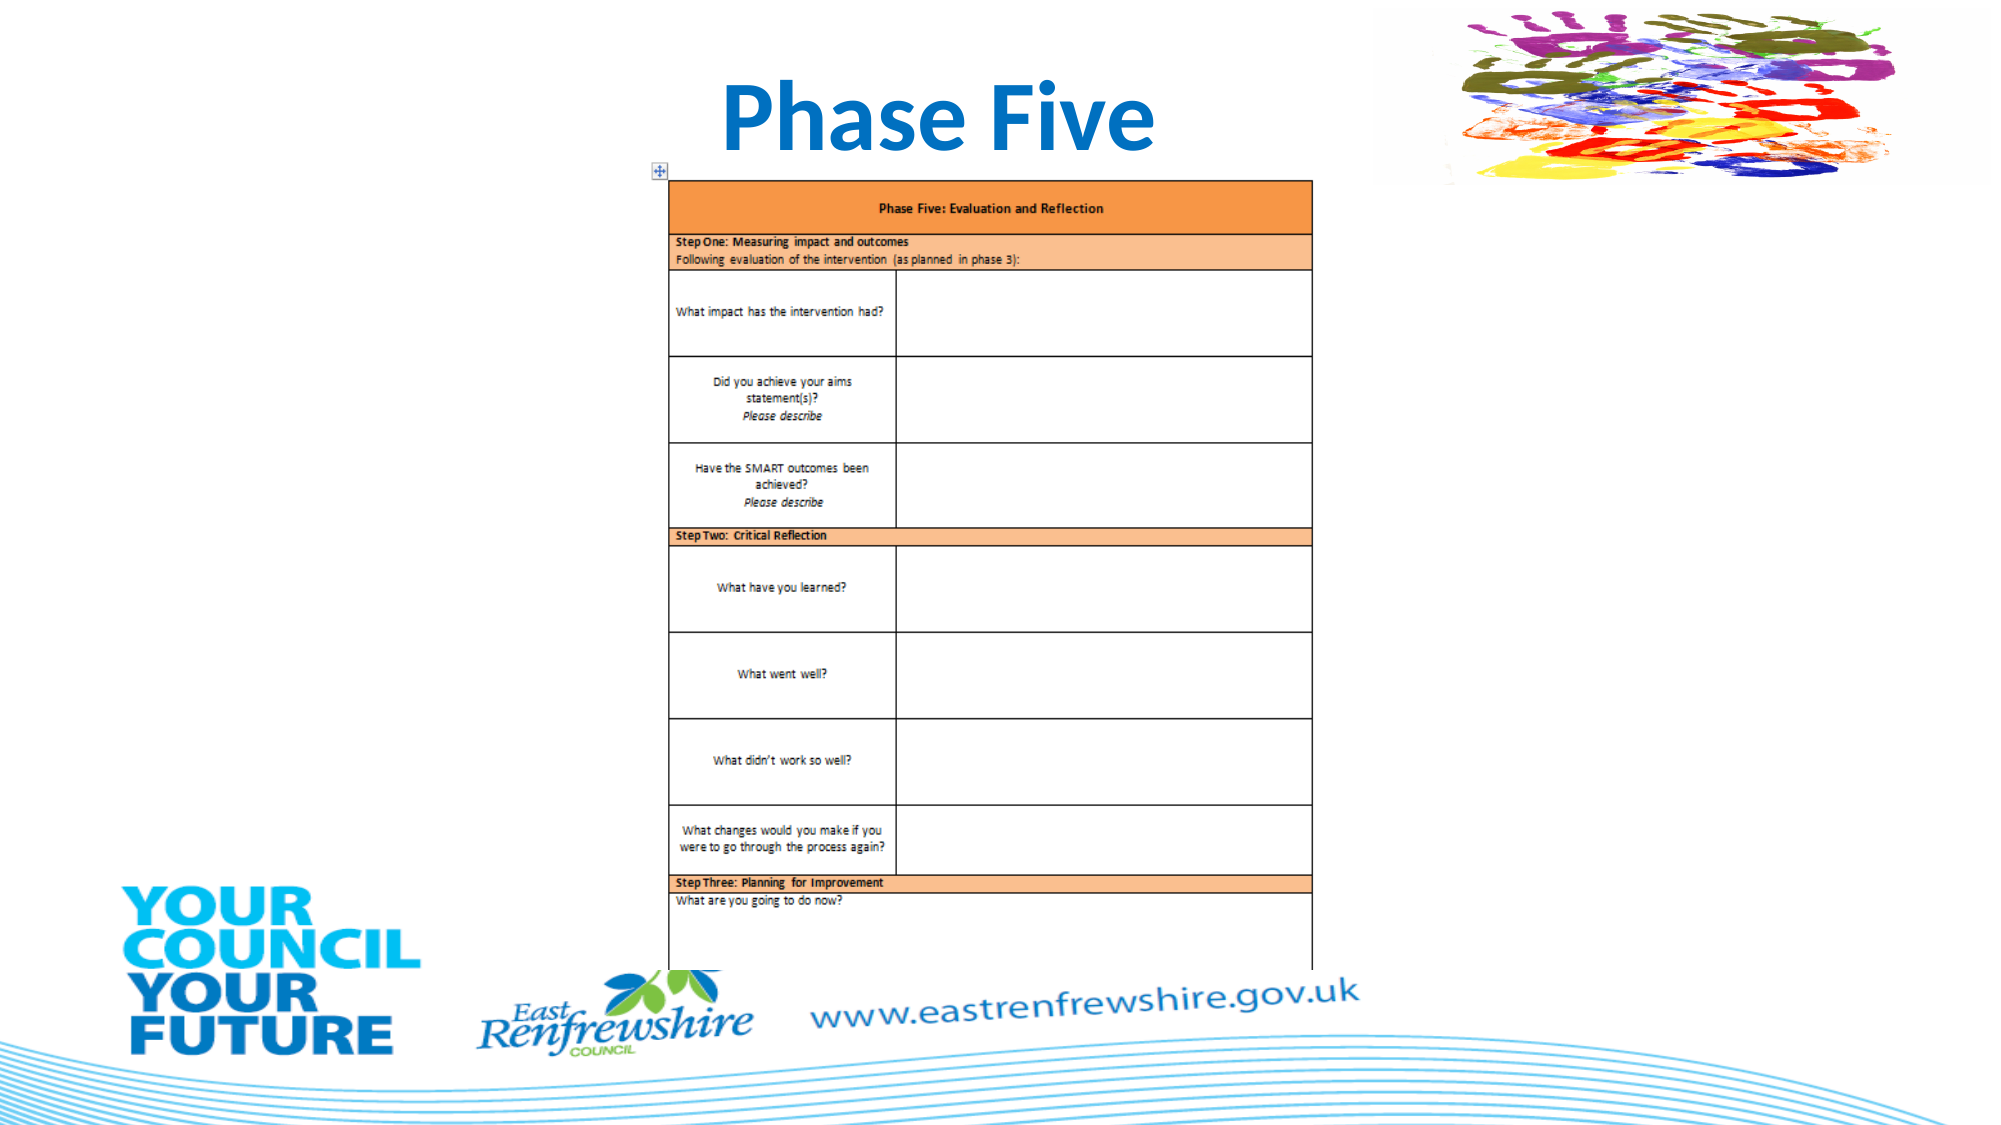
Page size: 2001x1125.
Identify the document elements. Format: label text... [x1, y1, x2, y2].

title Phase Five [33, 42, 1367, 185]
picture [0, 0, 2000, 1125]
